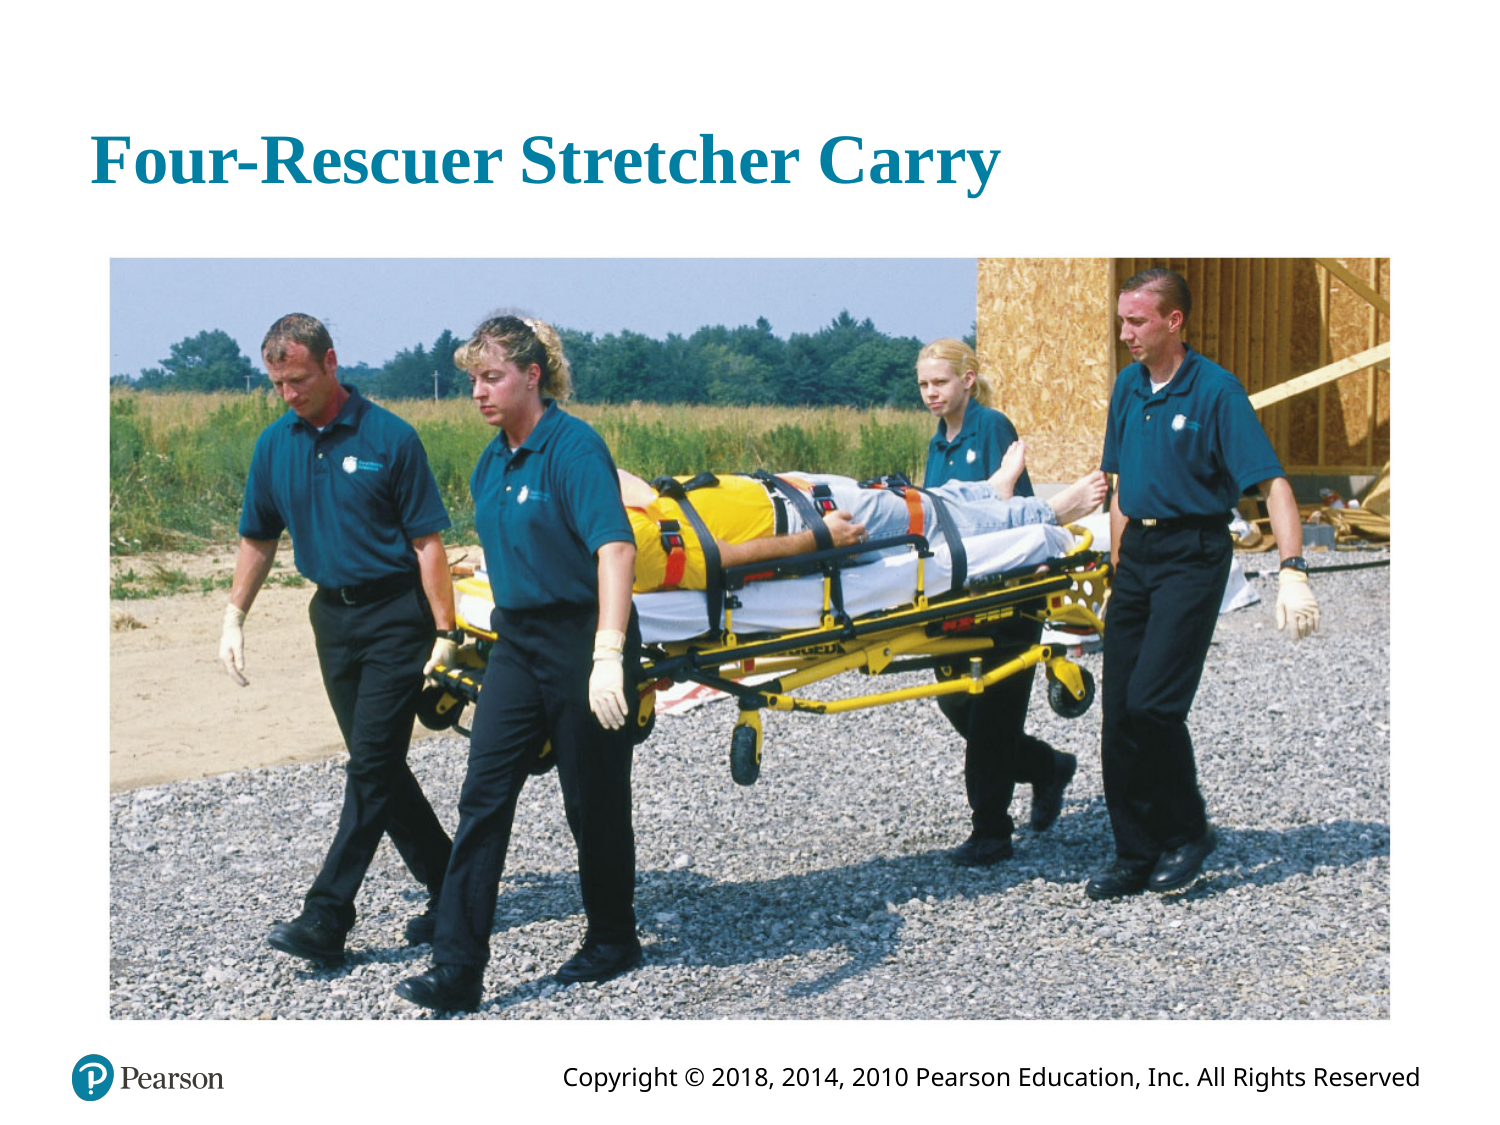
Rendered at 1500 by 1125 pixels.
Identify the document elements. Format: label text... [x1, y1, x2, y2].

picture [98, 1054, 224, 1101]
title Four-Rescuer Stretcher Carry [75, 37, 1425, 213]
picture [72, 1087, 83, 1101]
picture [104, 253, 1396, 1025]
picture [72, 1054, 88, 1070]
picture [80, 1063, 106, 1088]
